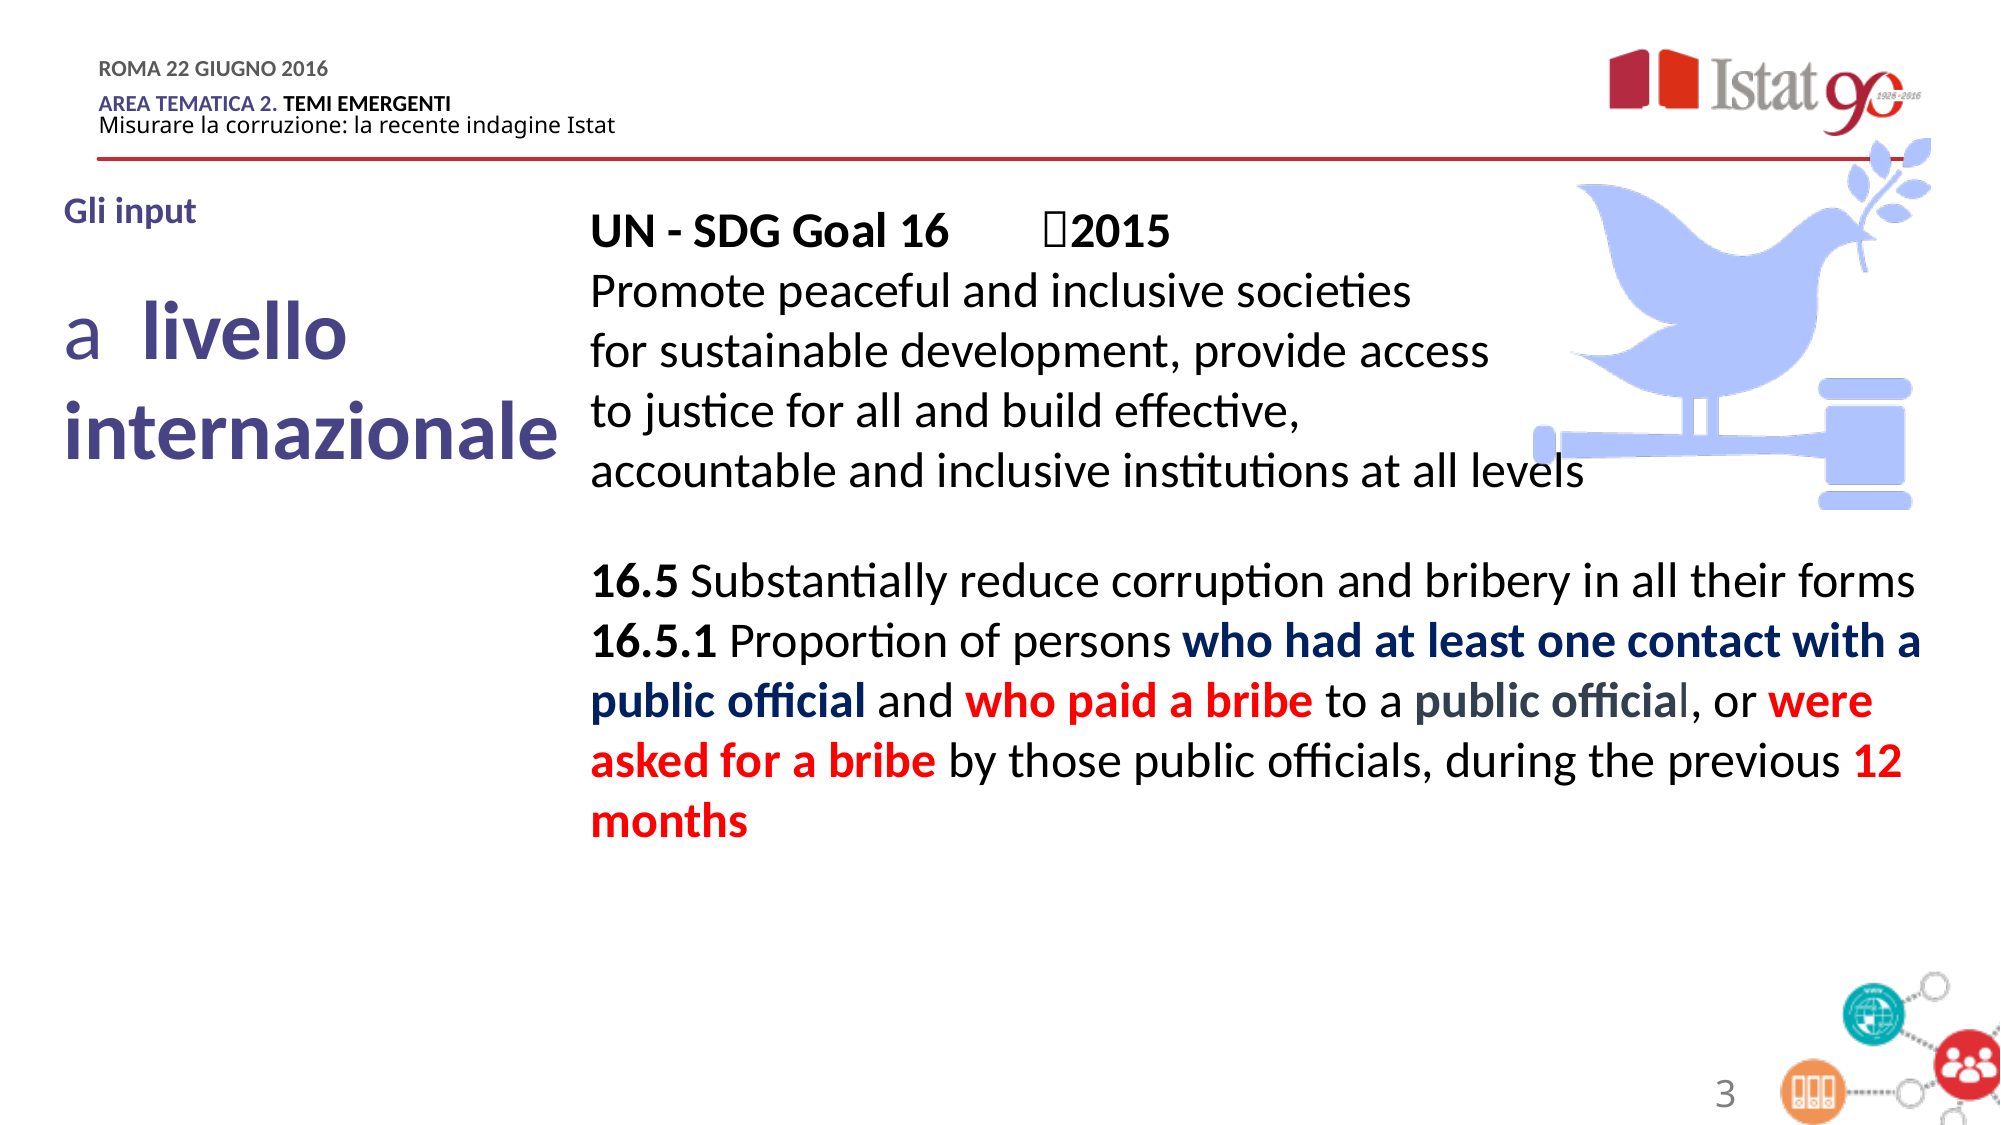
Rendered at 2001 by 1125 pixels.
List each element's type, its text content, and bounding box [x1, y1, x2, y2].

subtitle UN - SDG Goal 16 2015 Promote peaceful and inclusive societies for sustainable development, provide access to justice for all and build effective, accountable and inclusive institutions at all levels 16.5 Substantially reduce corruption and bribery in all their forms 16.5.1 Proportion of persons who had at least one contact with a public official and who paid a bribe to a public official, or were asked for a bribe by those public officials, during the previous 12 months [575, 189, 1953, 1075]
picture [1532, 29, 1931, 510]
title Gli input a livello internazionale [63, 186, 576, 770]
slide_number 3 [1633, 1075, 1752, 1116]
